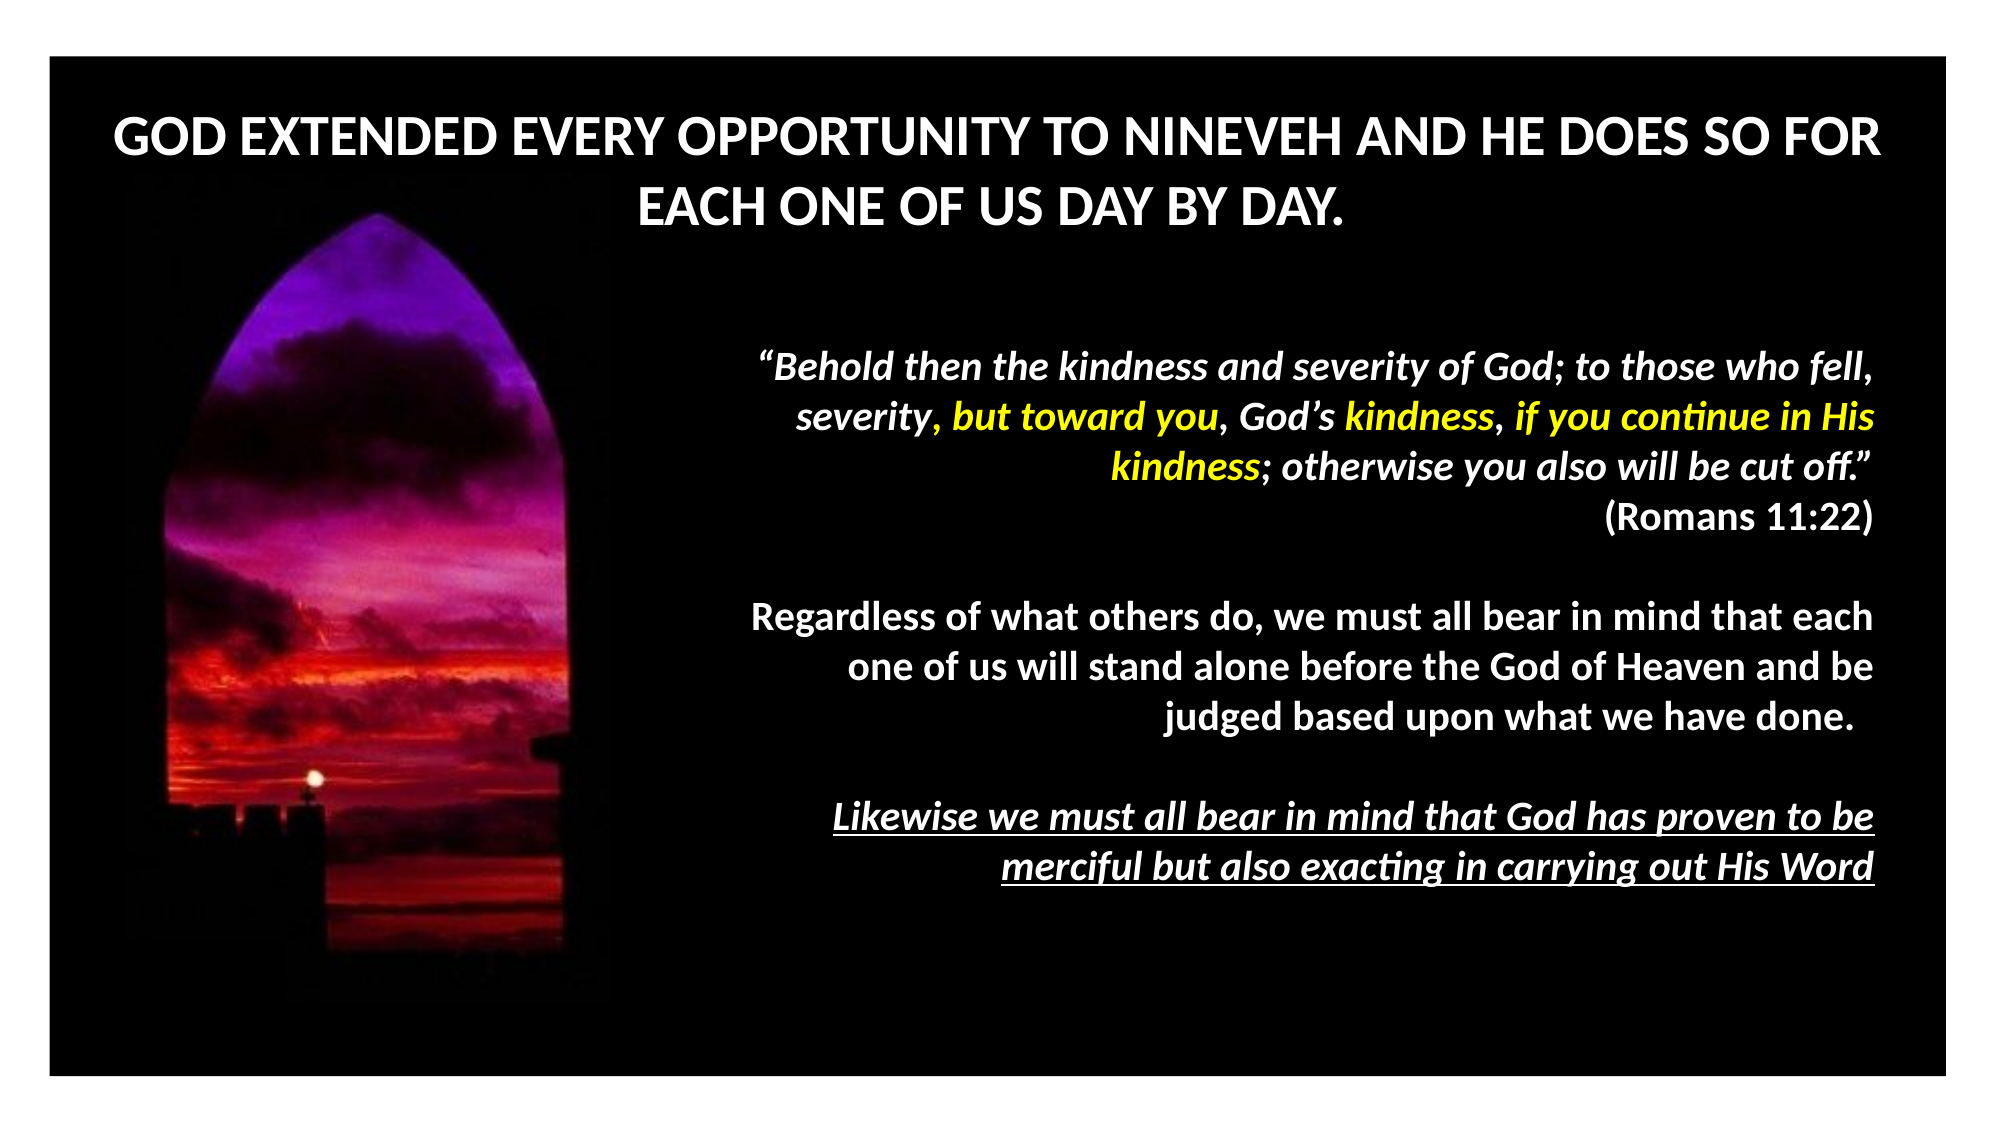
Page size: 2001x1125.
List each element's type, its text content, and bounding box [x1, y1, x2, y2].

text_box [49, 55, 1947, 1077]
picture [125, 173, 610, 1004]
text_box “Behold then the kindness and severity of God; to those who fell, severity, but toward you, God’s kindness, if you continue in His kindness; otherwise you also will be cut off.” (Romans 11:22) Regardless of what others do, we must all bear in mind that each one of us will stand alone before the God of Heaven and be judged based upon what we have done. Likewise we must all bear in mind that God has proven to be merciful but also exacting in carrying out His Word [714, 331, 1890, 897]
text_box GOD EXTENDED EVERY OPPORTUNITY TO NINEVEH AND HE DOES SO FOR EACH ONE OF US DAY BY DAY. [86, 89, 1910, 245]
